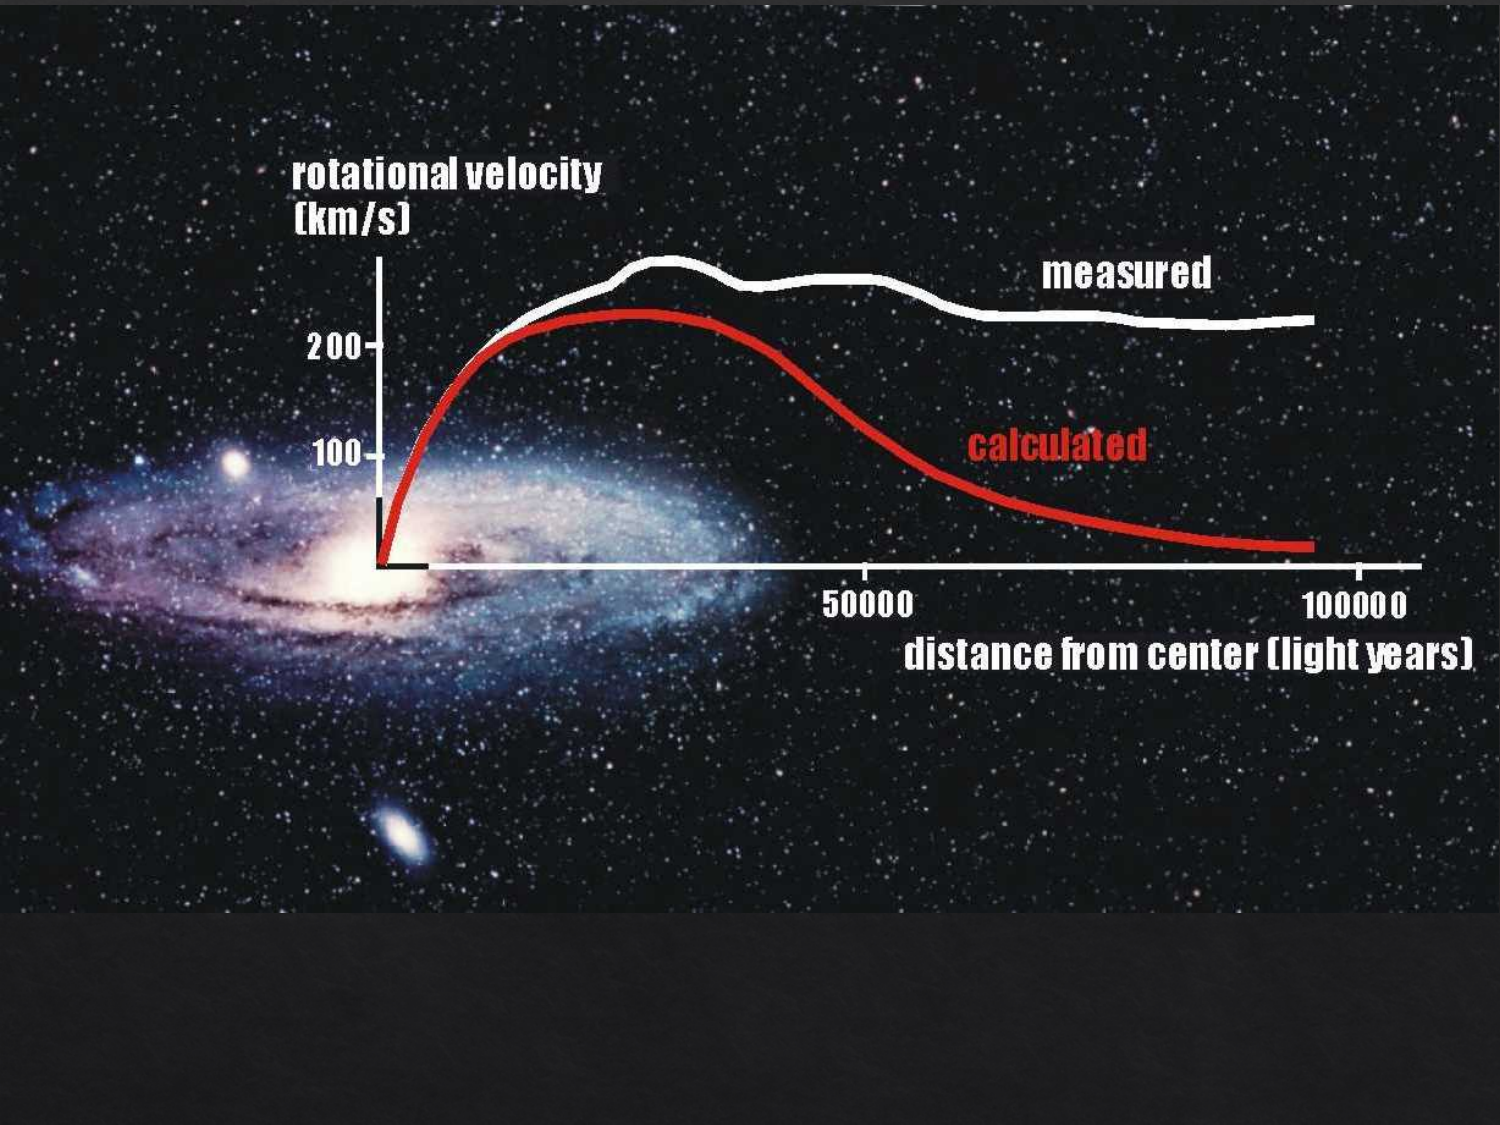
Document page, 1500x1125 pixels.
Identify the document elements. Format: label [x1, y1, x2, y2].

picture [0, 4, 1499, 913]
